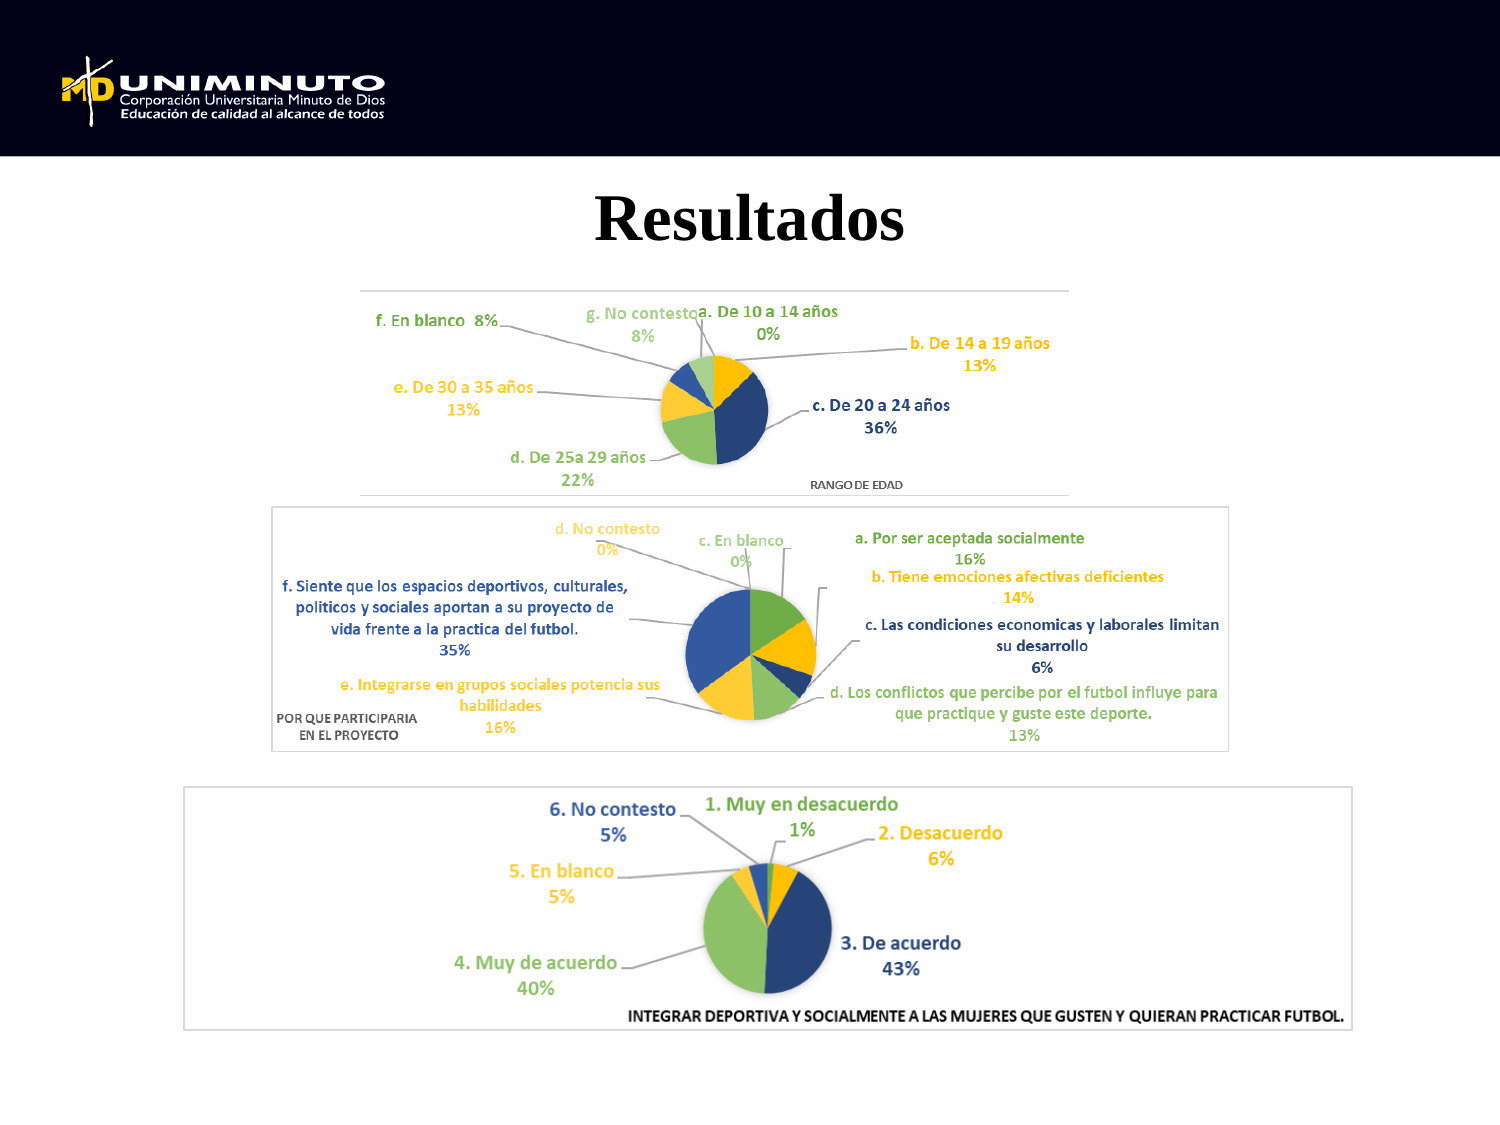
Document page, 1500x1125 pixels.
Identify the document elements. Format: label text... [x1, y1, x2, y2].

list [359, 290, 1070, 497]
title Resultados [75, 120, 1425, 308]
picture [0, 0, 1500, 1125]
